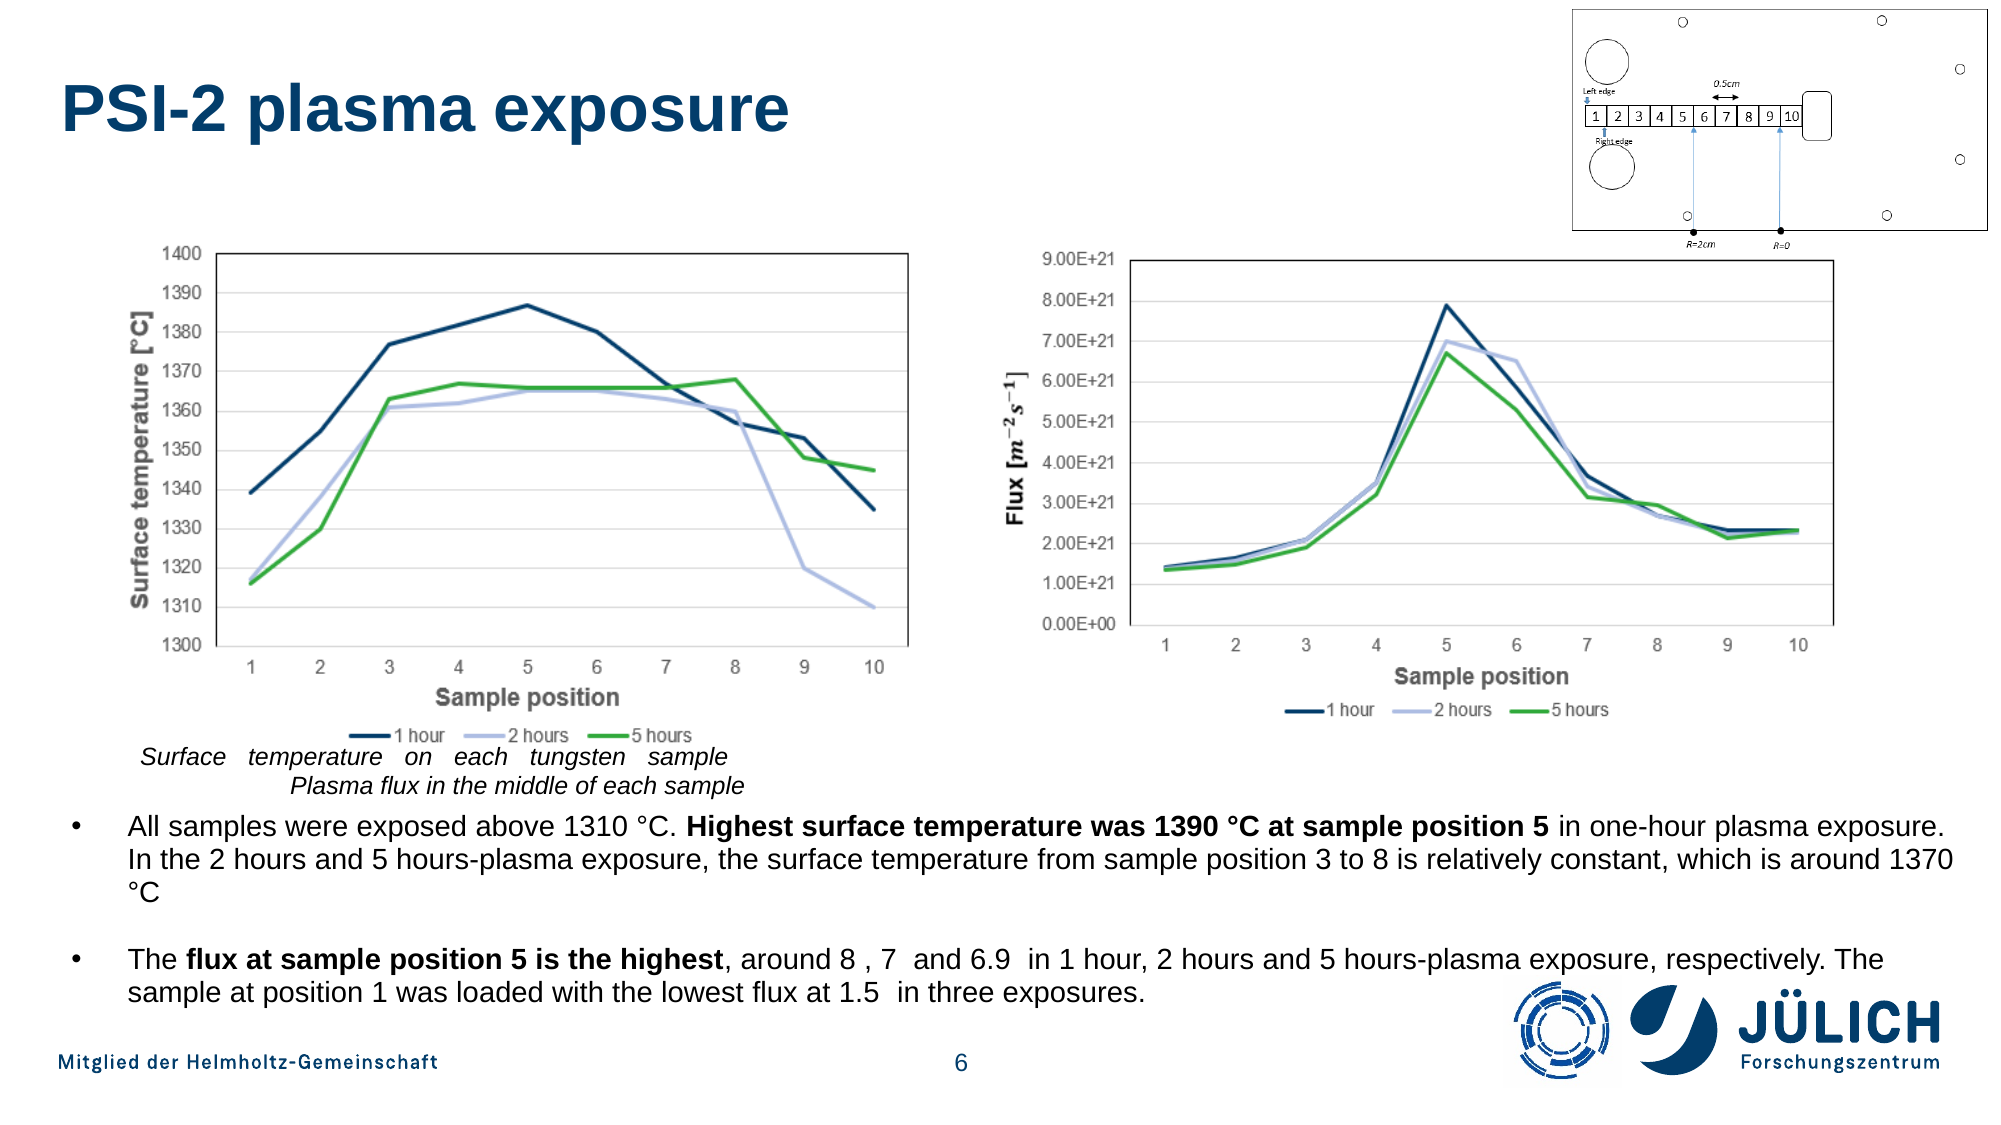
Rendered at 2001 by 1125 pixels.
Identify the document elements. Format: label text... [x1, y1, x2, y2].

picture [125, 228, 928, 761]
picture [1503, 975, 1622, 1088]
picture [990, 4, 1996, 747]
slide_number 6 [954, 1046, 1073, 1084]
title PSI-2 plasma exposure [60, 53, 1565, 238]
text_box Surface temperature on each tungsten sample Plasma flux in the middle of each sample [125, 735, 1593, 808]
